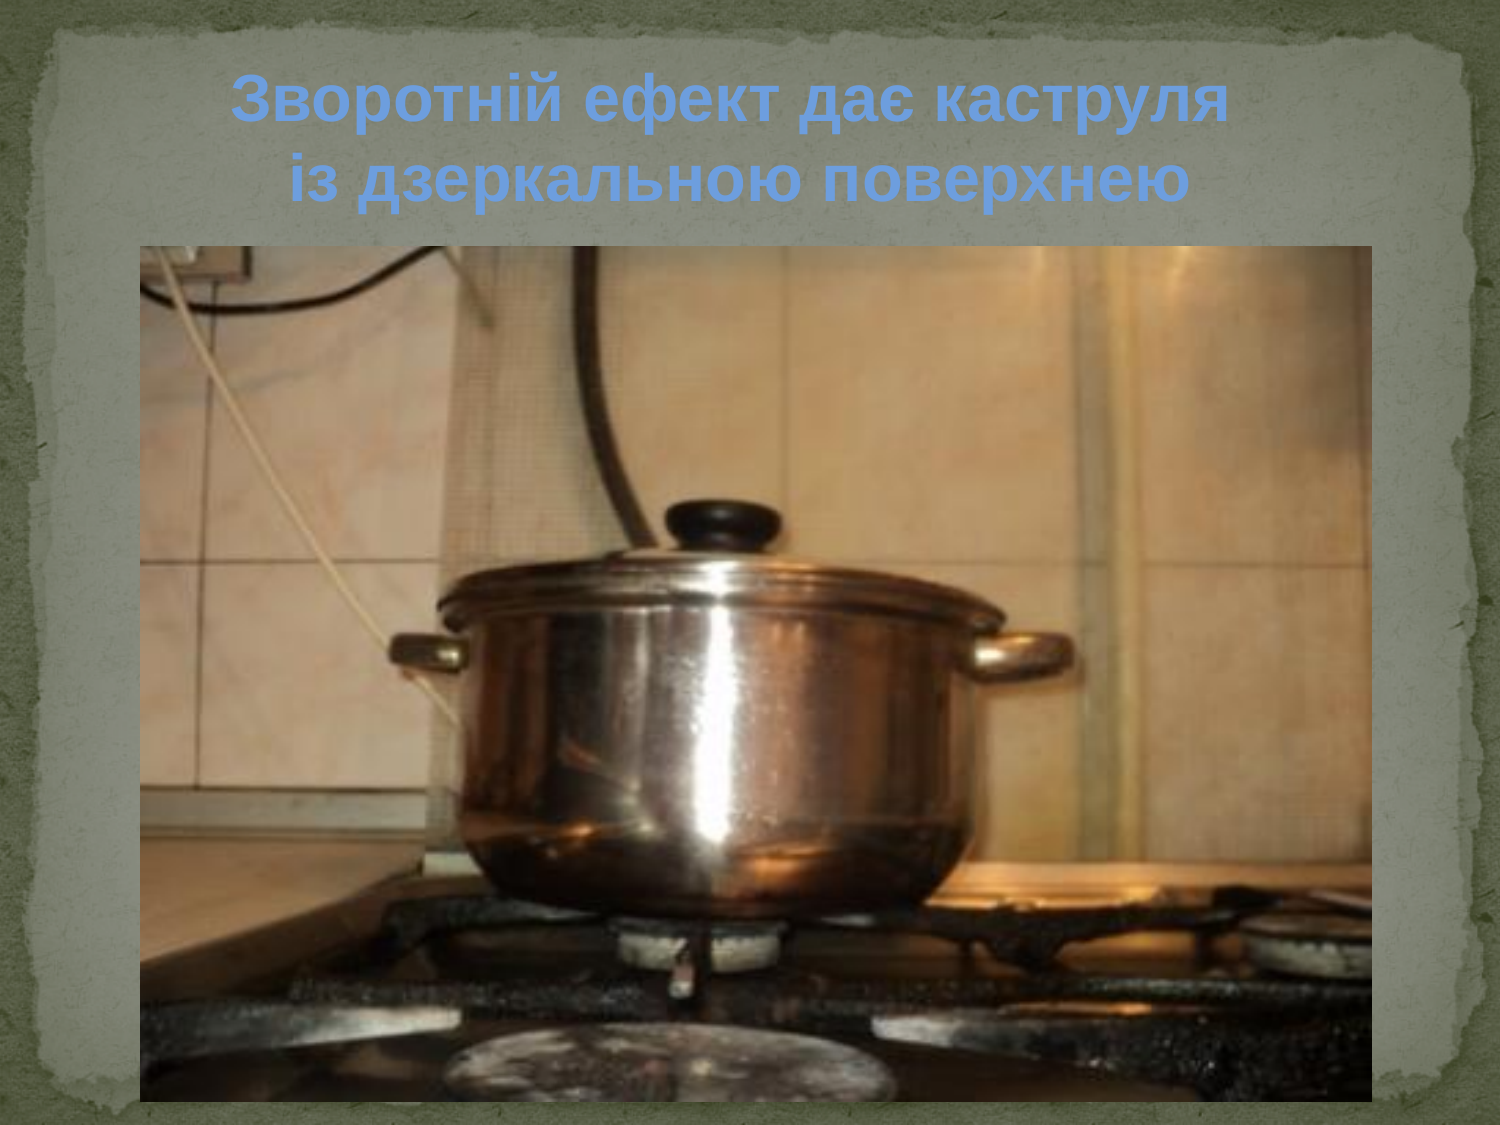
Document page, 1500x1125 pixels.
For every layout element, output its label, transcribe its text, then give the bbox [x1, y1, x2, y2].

picture [140, 246, 1372, 1102]
text_box Зворотній ефект дає каструля із дзеркальною поверхнею [214, 46, 1266, 222]
